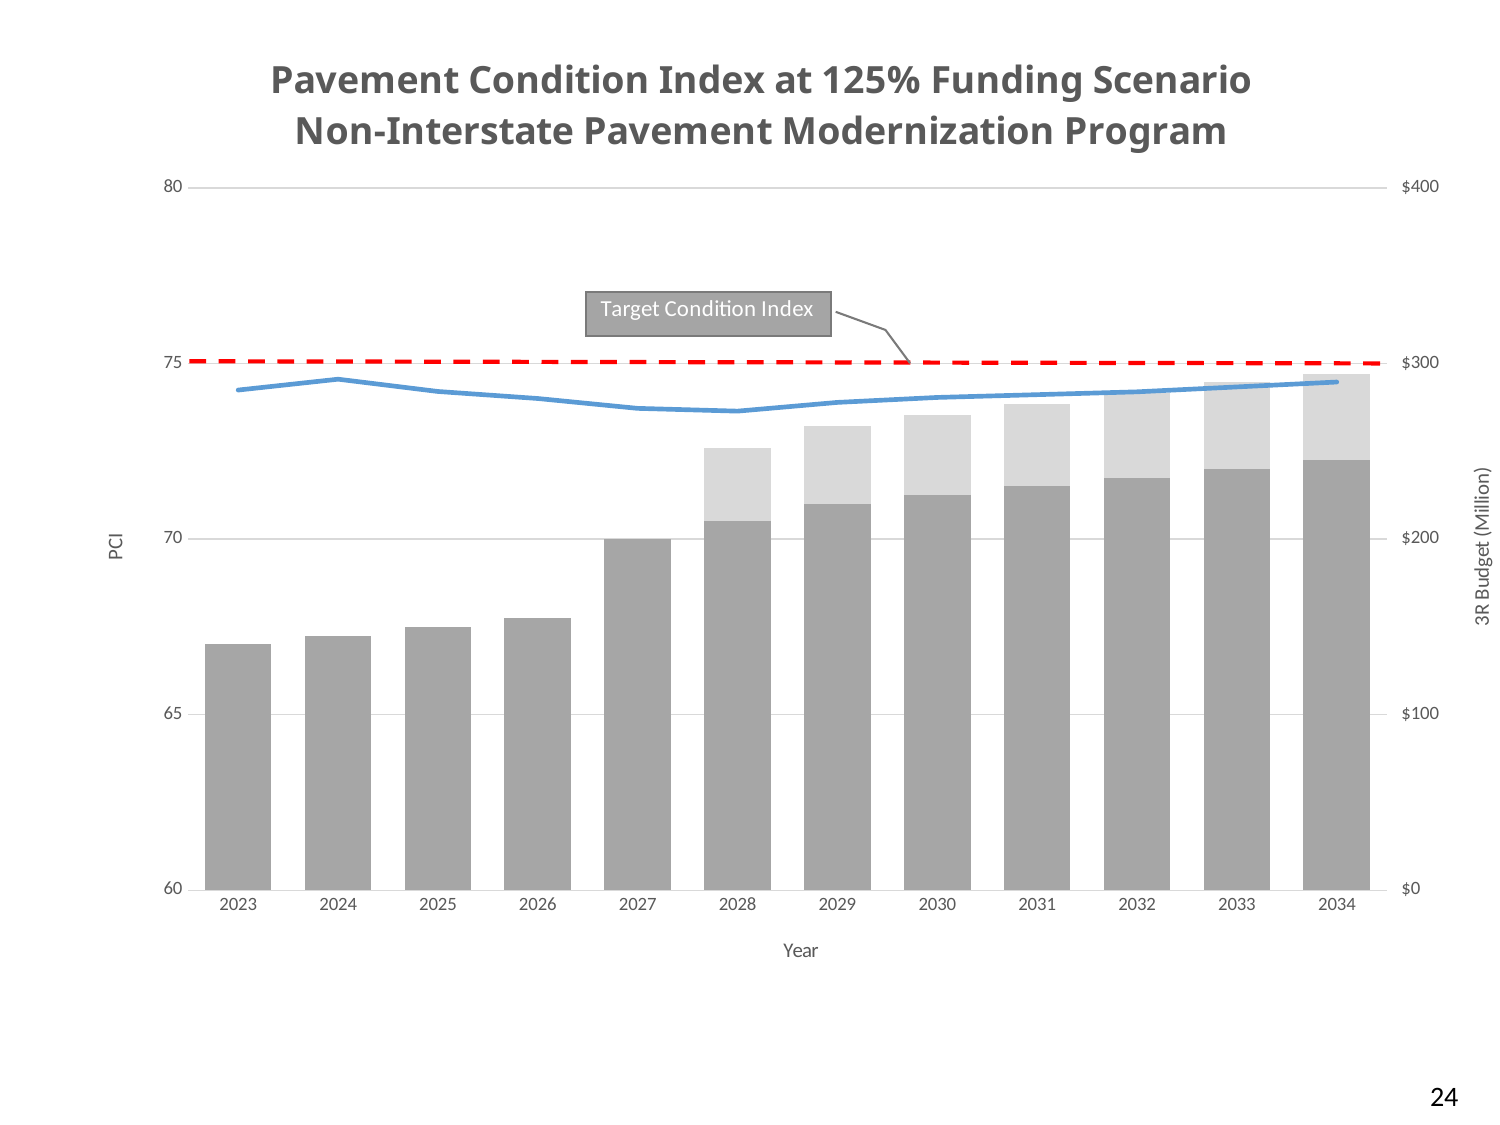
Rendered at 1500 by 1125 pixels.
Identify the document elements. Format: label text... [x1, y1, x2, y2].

slide_number 24 [1135, 1065, 1474, 1125]
chart [0, 0, 1500, 1010]
